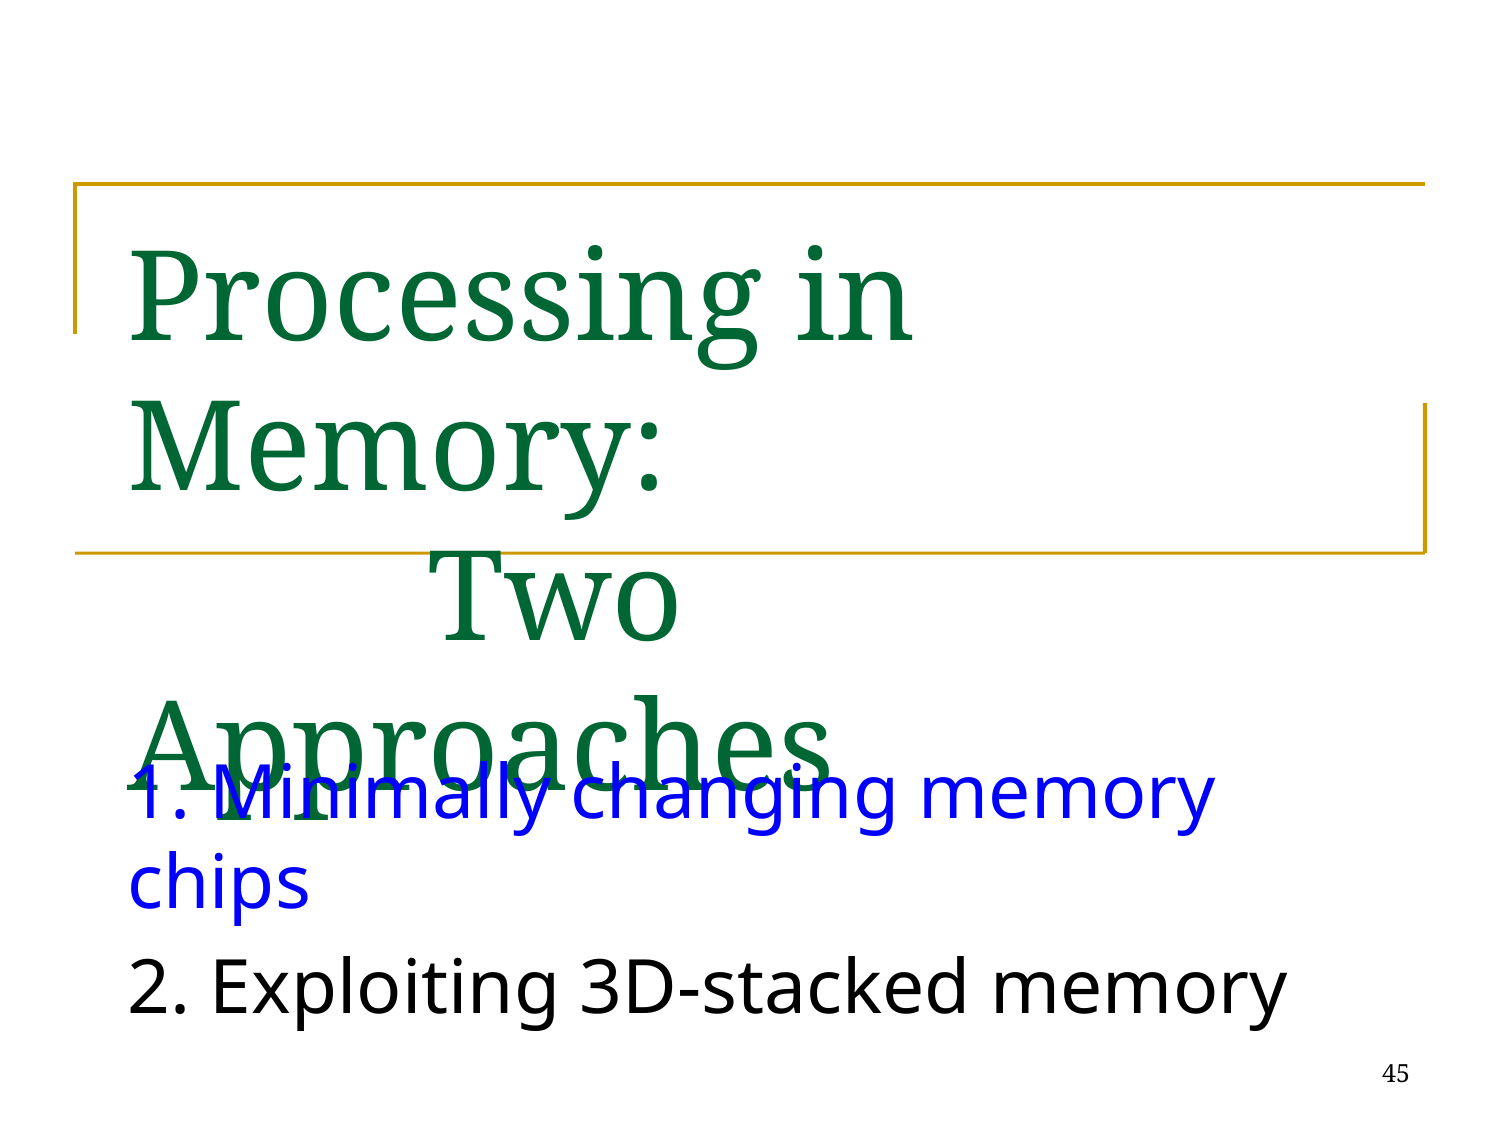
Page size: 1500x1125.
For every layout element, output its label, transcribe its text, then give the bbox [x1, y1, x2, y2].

subtitle 1. Minimally changing memory chips 2. Exploiting 3D-stacked memory [112, 735, 1401, 1024]
title Processing in Memory: Two Approaches [112, 207, 1413, 496]
slide_number 45 [1074, 1023, 1426, 1100]
